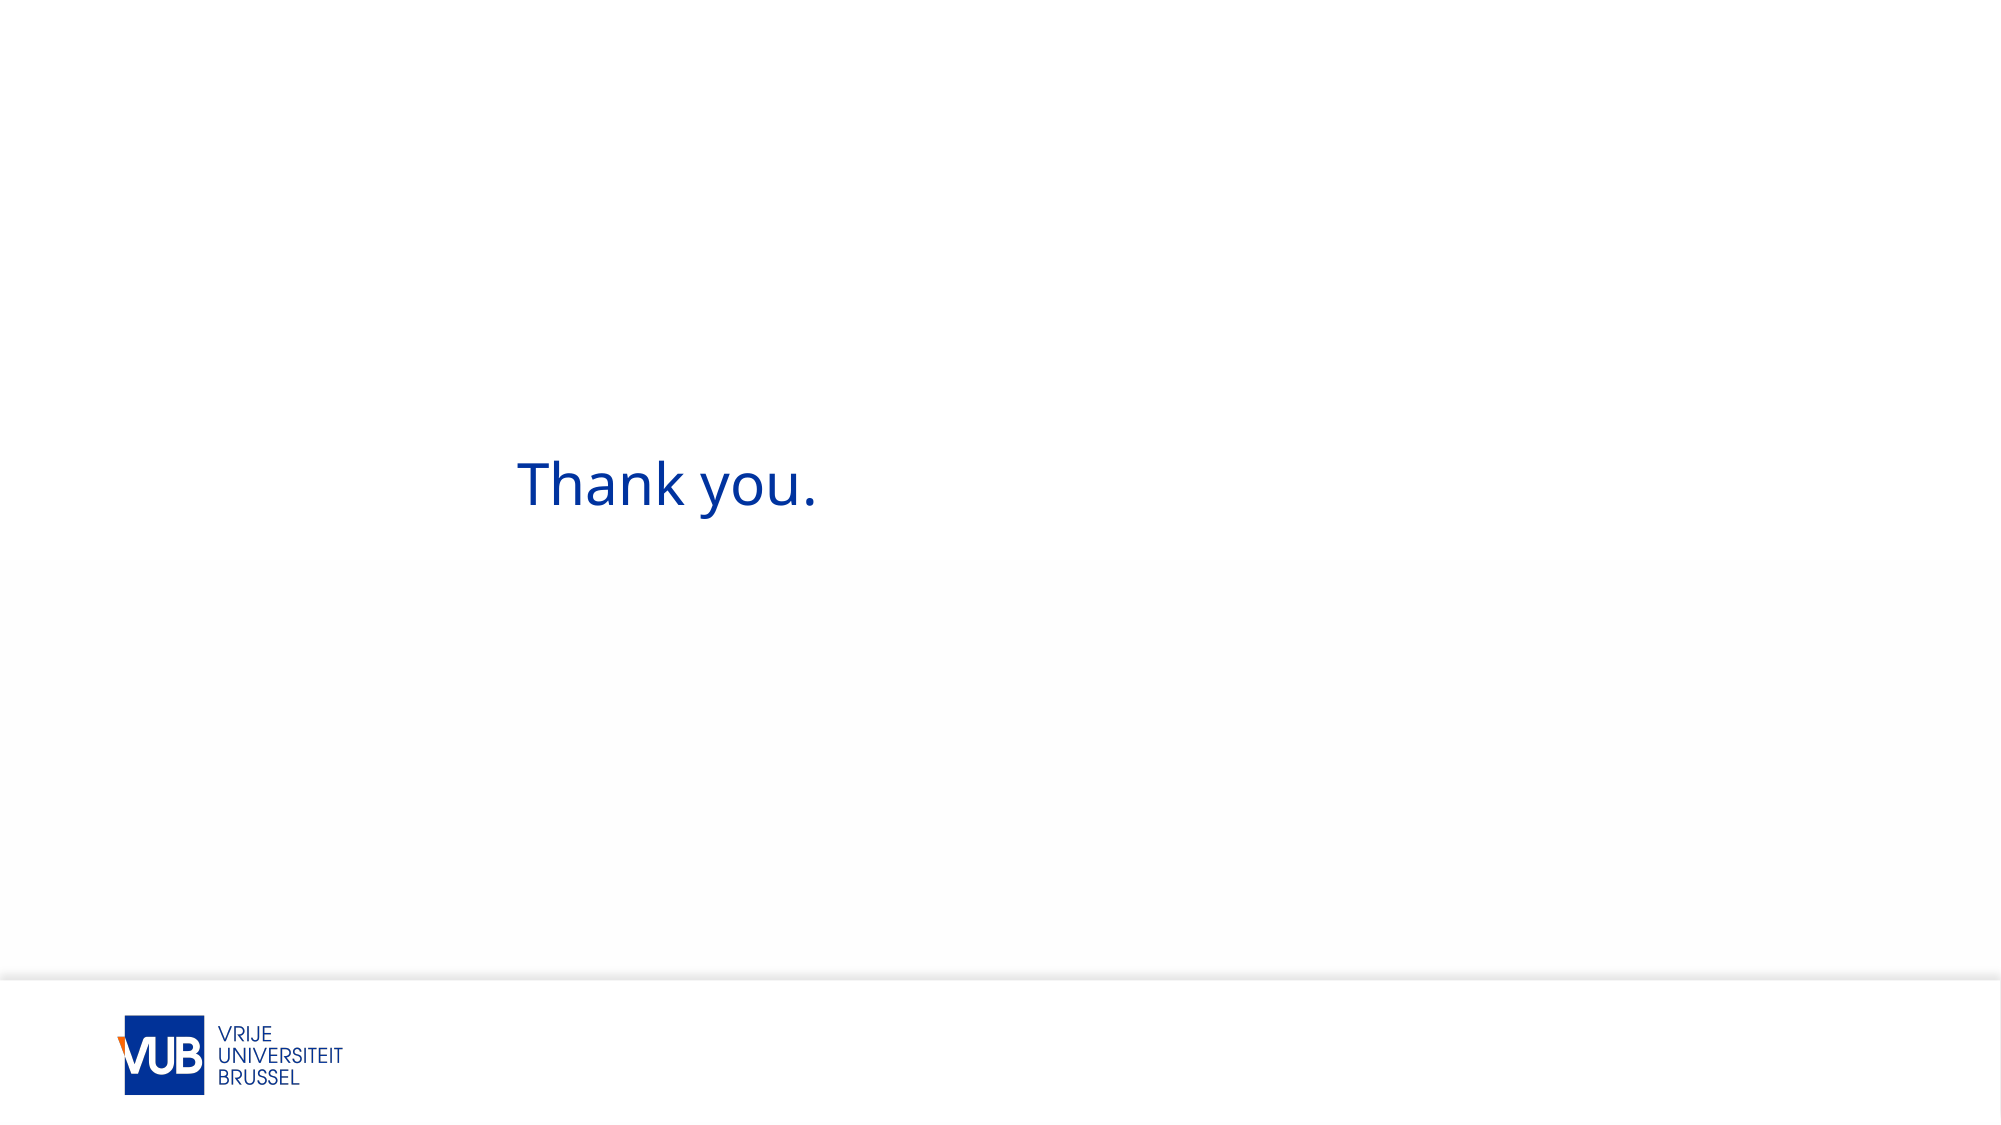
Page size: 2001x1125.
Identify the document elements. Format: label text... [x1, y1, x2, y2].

list Thank you. [502, 445, 904, 629]
picture [110, 1000, 357, 1110]
